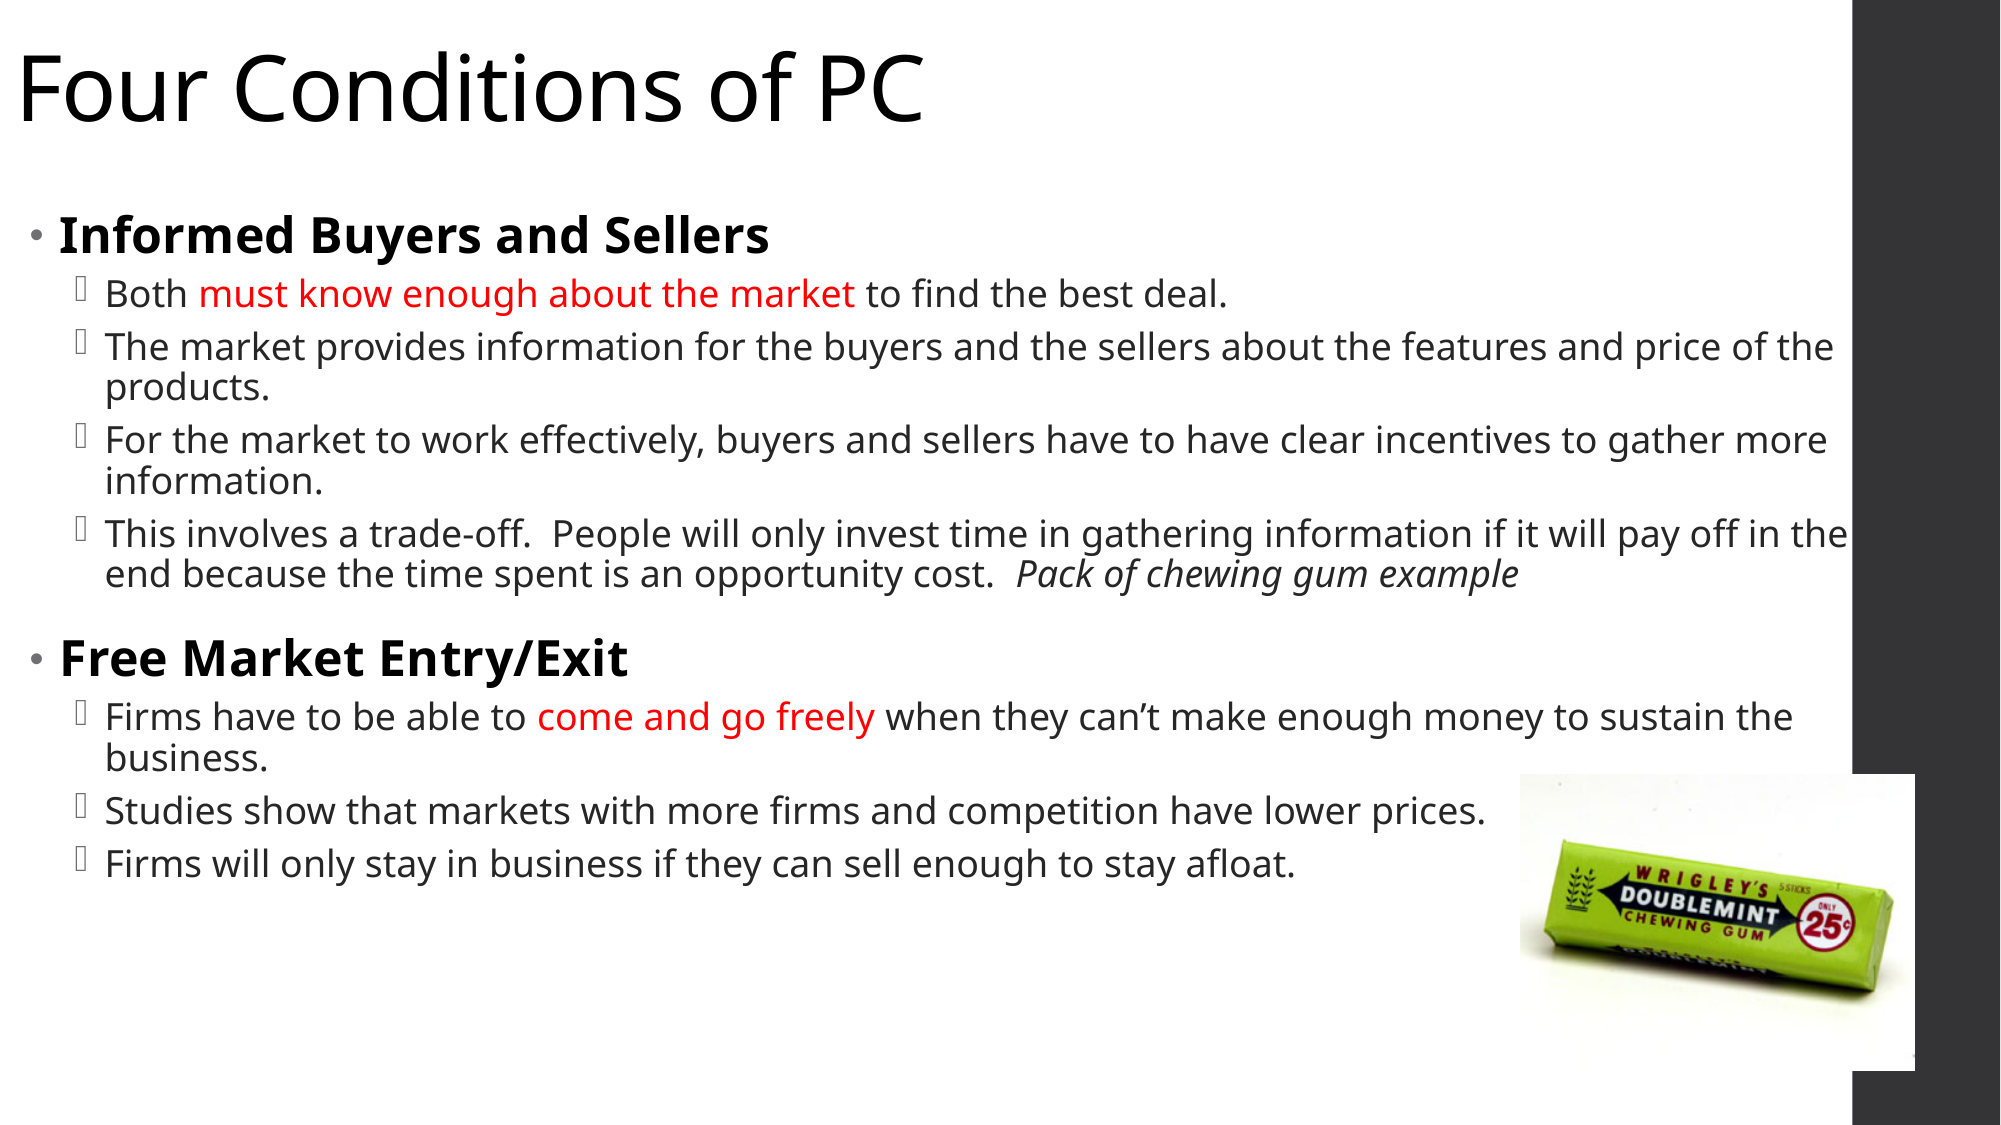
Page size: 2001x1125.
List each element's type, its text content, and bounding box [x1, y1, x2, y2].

title Four Conditions of PC [0, 0, 1590, 149]
picture [1519, 774, 1915, 1071]
list Informed Buyers and Sellers Both must know enough about the market to find the best deal. The market provides information for the buyers and the sellers about the features and price of the products. For the market to work effectively, buyers and sellers have to have clear incentives to gather more information. This involves a trade-off. People will only invest time in gathering information if it will pay off in the end because the time spent is an opportunity cost. Pack of chewing gum example Free Market Entry/Exit Firms have to be able to come and go freely when they can’t make enough money to sustain the business. Studies show that markets with more firms and competition have lower prices. Firms will only stay in business if they can sell enough to stay afloat. [14, 200, 1880, 1004]
